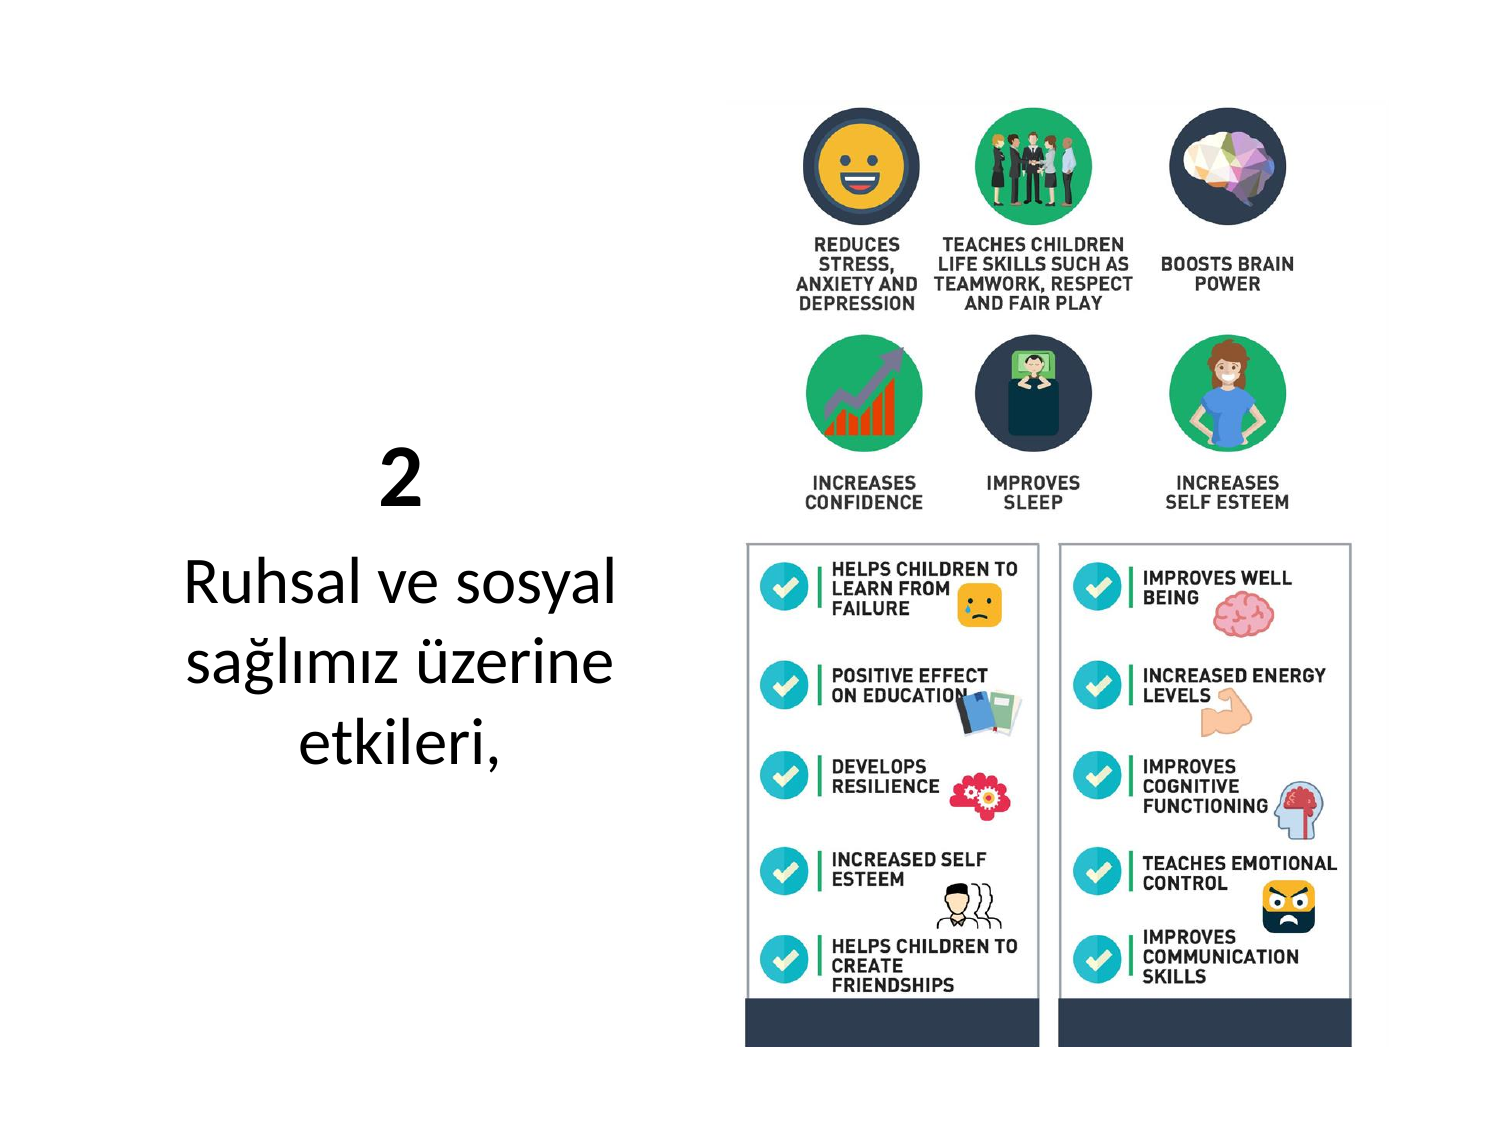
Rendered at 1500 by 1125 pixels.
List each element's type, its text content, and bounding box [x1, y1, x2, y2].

list 2 Ruhsal ve sosyal sağlımız üzerine etkileri, [122, 408, 680, 870]
picture [726, 99, 1389, 1048]
